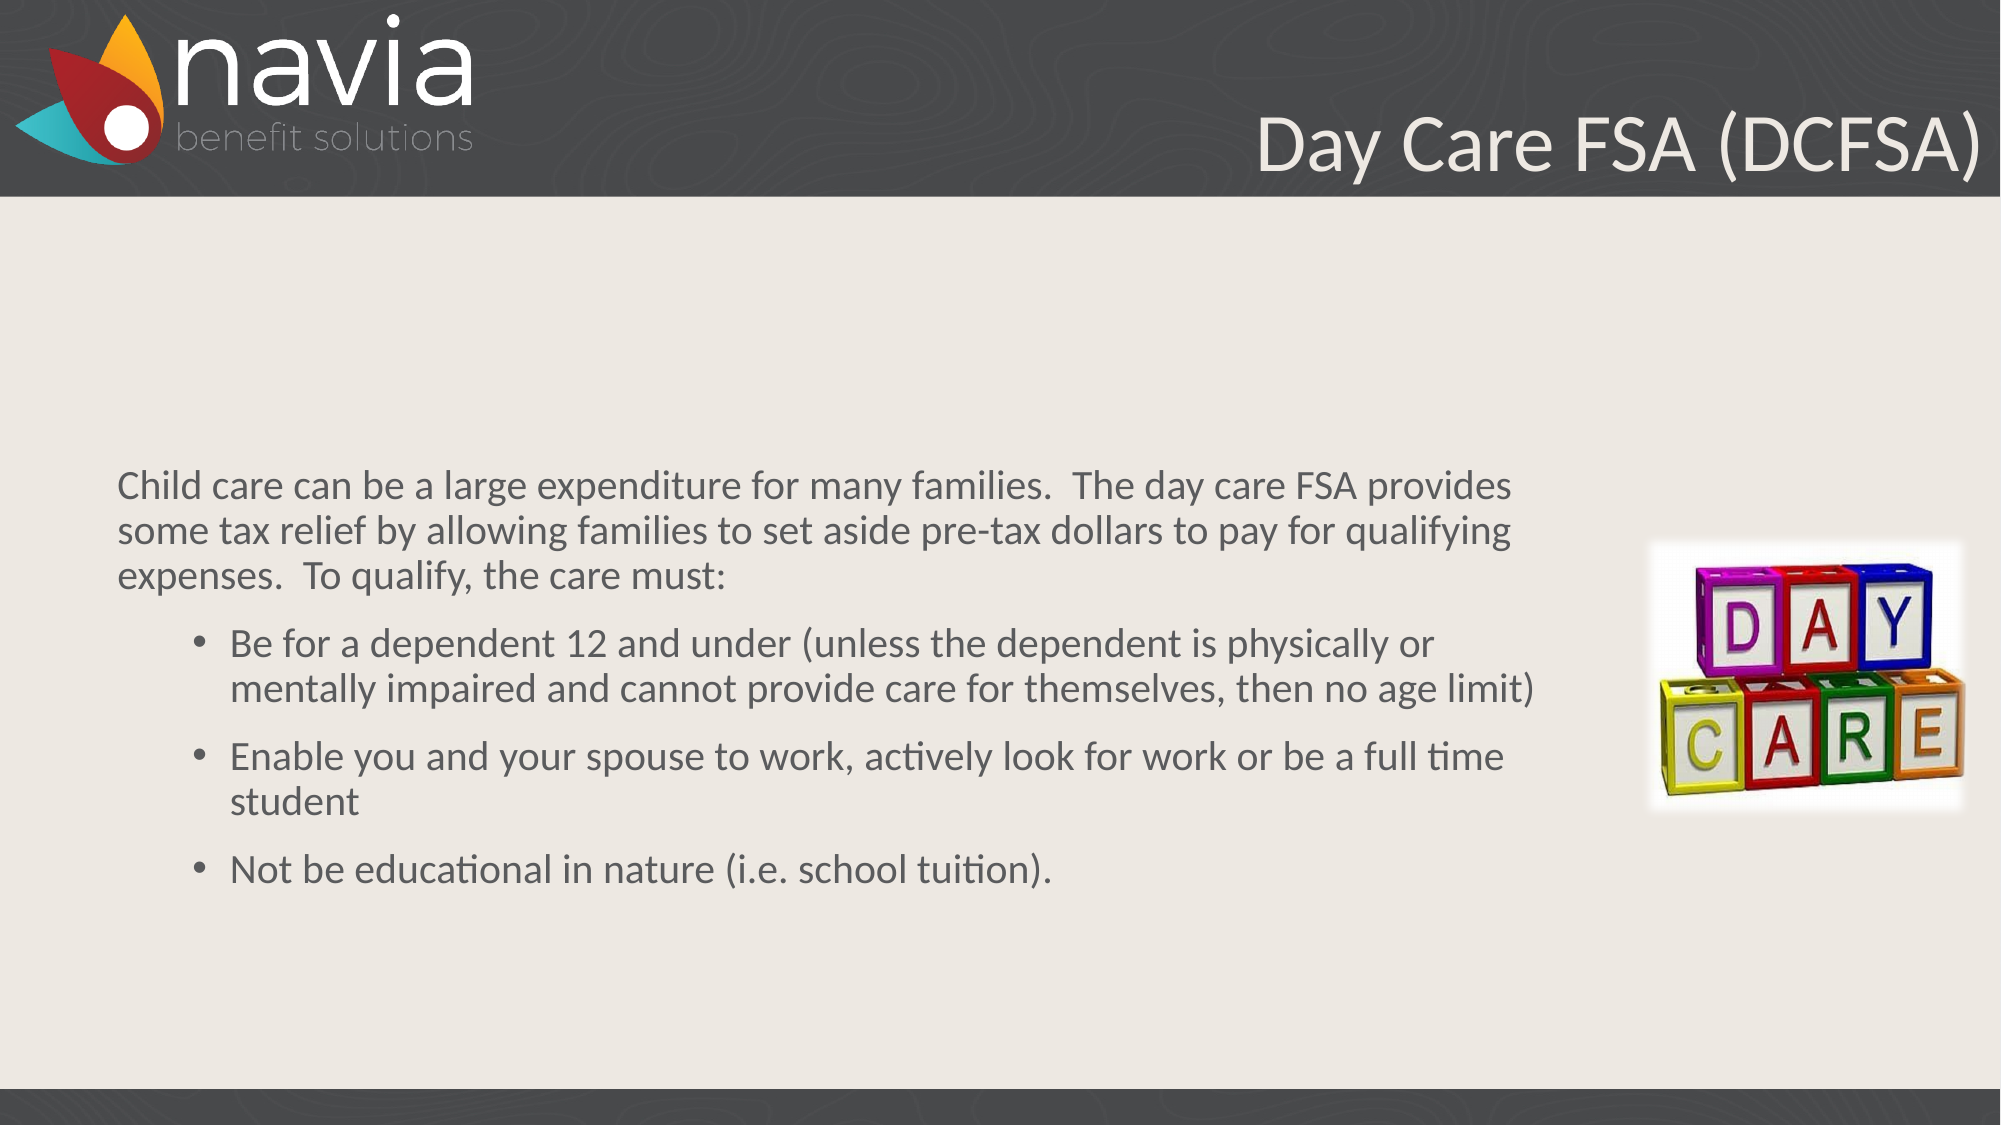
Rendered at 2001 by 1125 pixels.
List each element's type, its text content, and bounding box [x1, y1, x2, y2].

text_box Day Care FSA (DCFSA) [274, 0, 2000, 197]
picture [0, 0, 472, 196]
picture [1638, 530, 1973, 821]
picture [0, 0, 2001, 1125]
text_box [0, 196, 2000, 1090]
text_box Child care can be a large expenditure for many families. The day care FSA provides some tax relief by allowing families to set aside pre-tax dollars to pay for qualifying expenses. To qualify, the care must: Be for a dependent 12 and under (unless the dependent is physically or mentally impaired and cannot provide care for themselves, then no age limit) Enable you and your spouse to work, actively look for work or be a full time student Not be educational in nature (i.e. school tuition). [102, 456, 1570, 1010]
